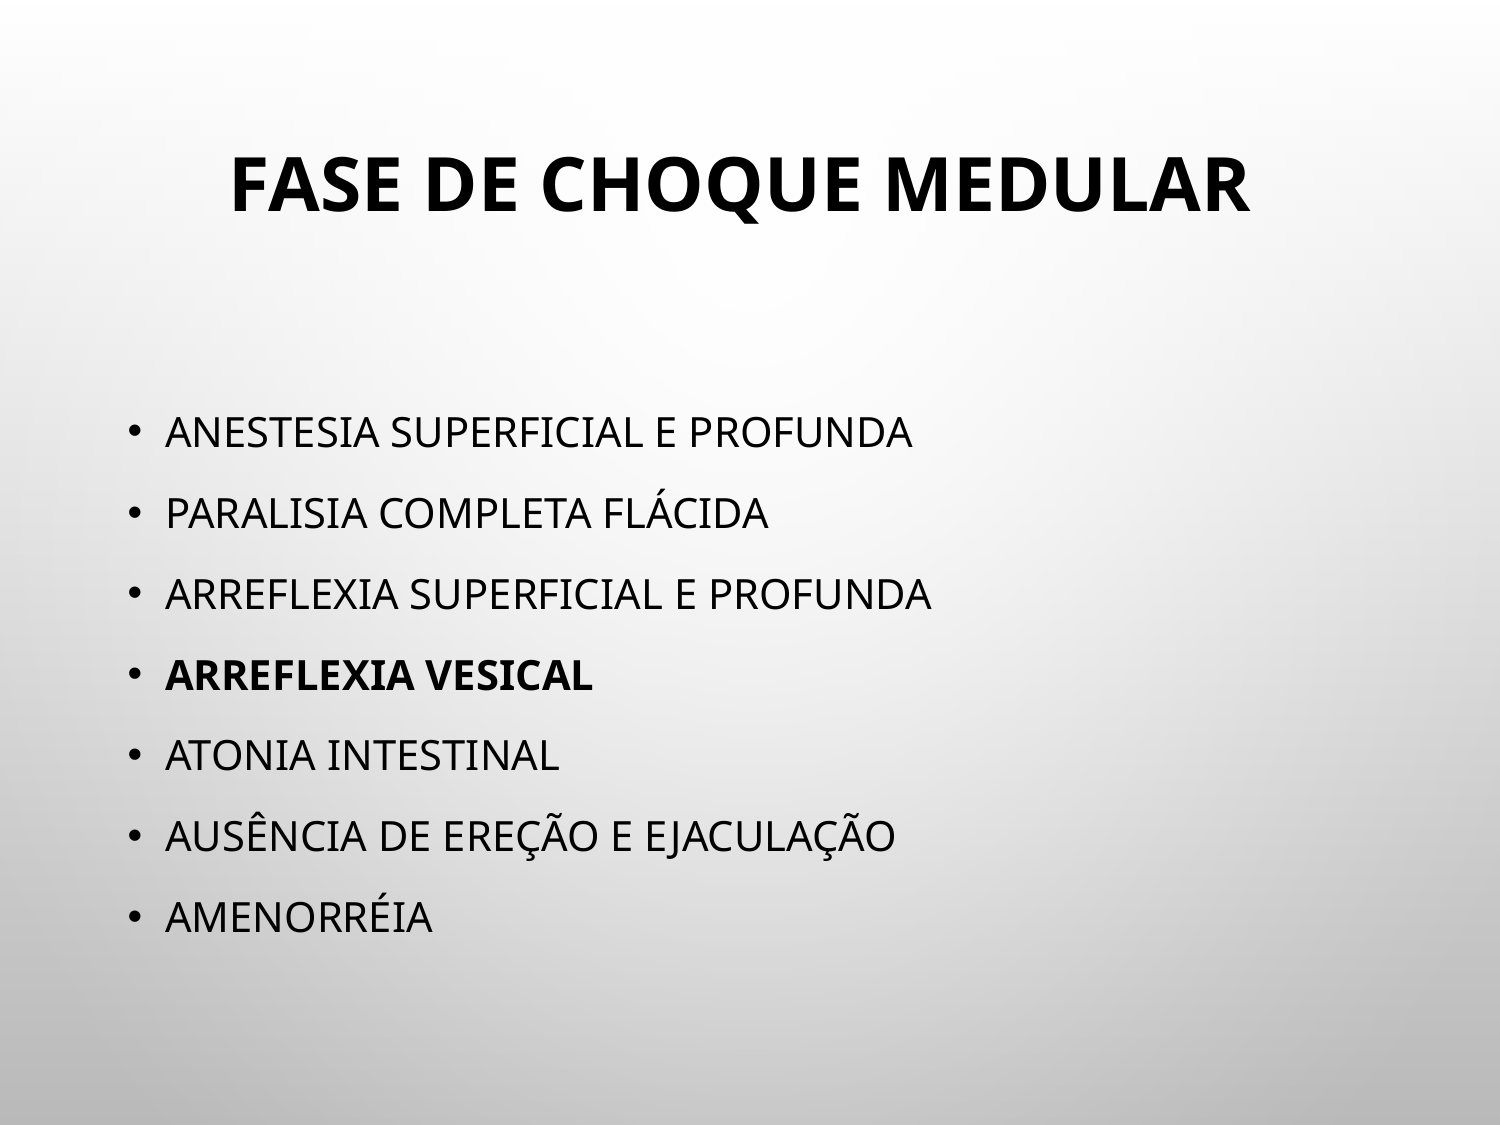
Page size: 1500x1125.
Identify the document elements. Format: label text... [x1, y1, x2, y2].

picture [0, 0, 1500, 1125]
list Anestesia superficial e profunda Paralisia completa flácida Arreflexia superficial e profunda Arreflexia vesical Atonia intestinal Ausência de ereção e ejaculação Amenorréia [112, 388, 1388, 950]
title FASE DE CHOQUE MEDULAR [112, 101, 1388, 364]
